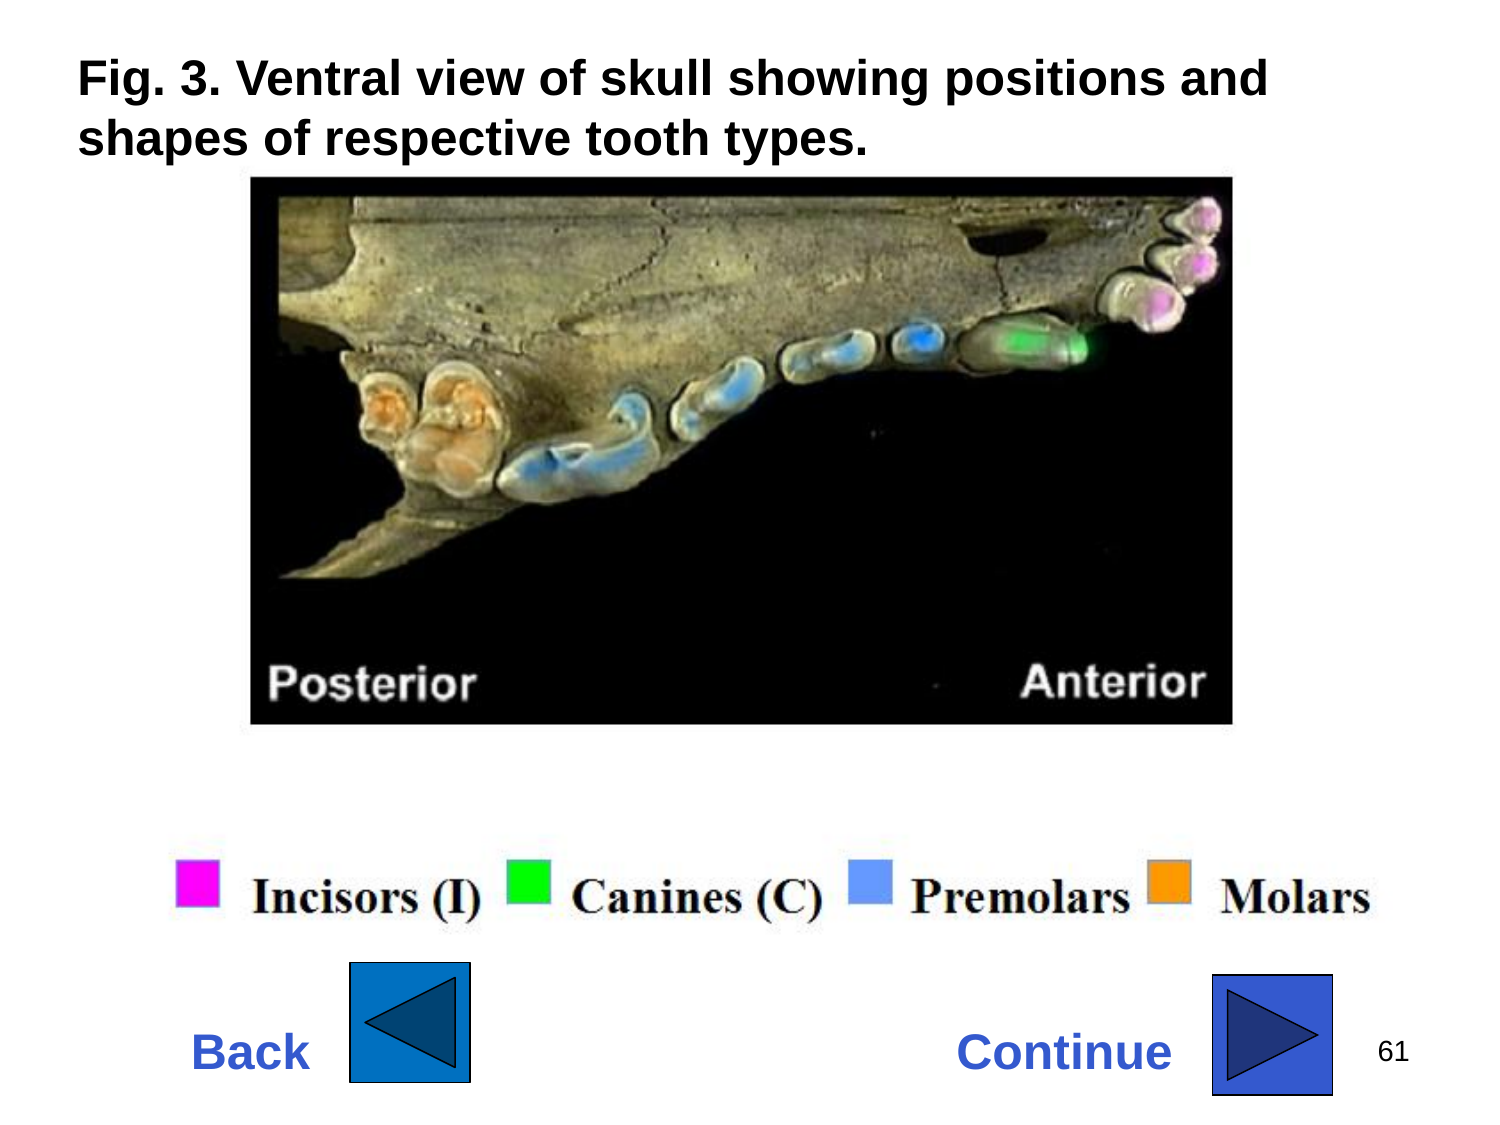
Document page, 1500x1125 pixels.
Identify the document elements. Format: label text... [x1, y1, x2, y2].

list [112, 162, 1393, 944]
text_box [350, 962, 471, 1083]
text_box Continue [849, 1012, 1188, 1088]
text_box [1212, 975, 1333, 1096]
text_box Fig. 3. Ventral view of skull showing positions and shapes of respective tooth types. [62, 37, 1438, 173]
slide_number 61 [1074, 1024, 1426, 1103]
text_box Back [176, 1012, 326, 1088]
